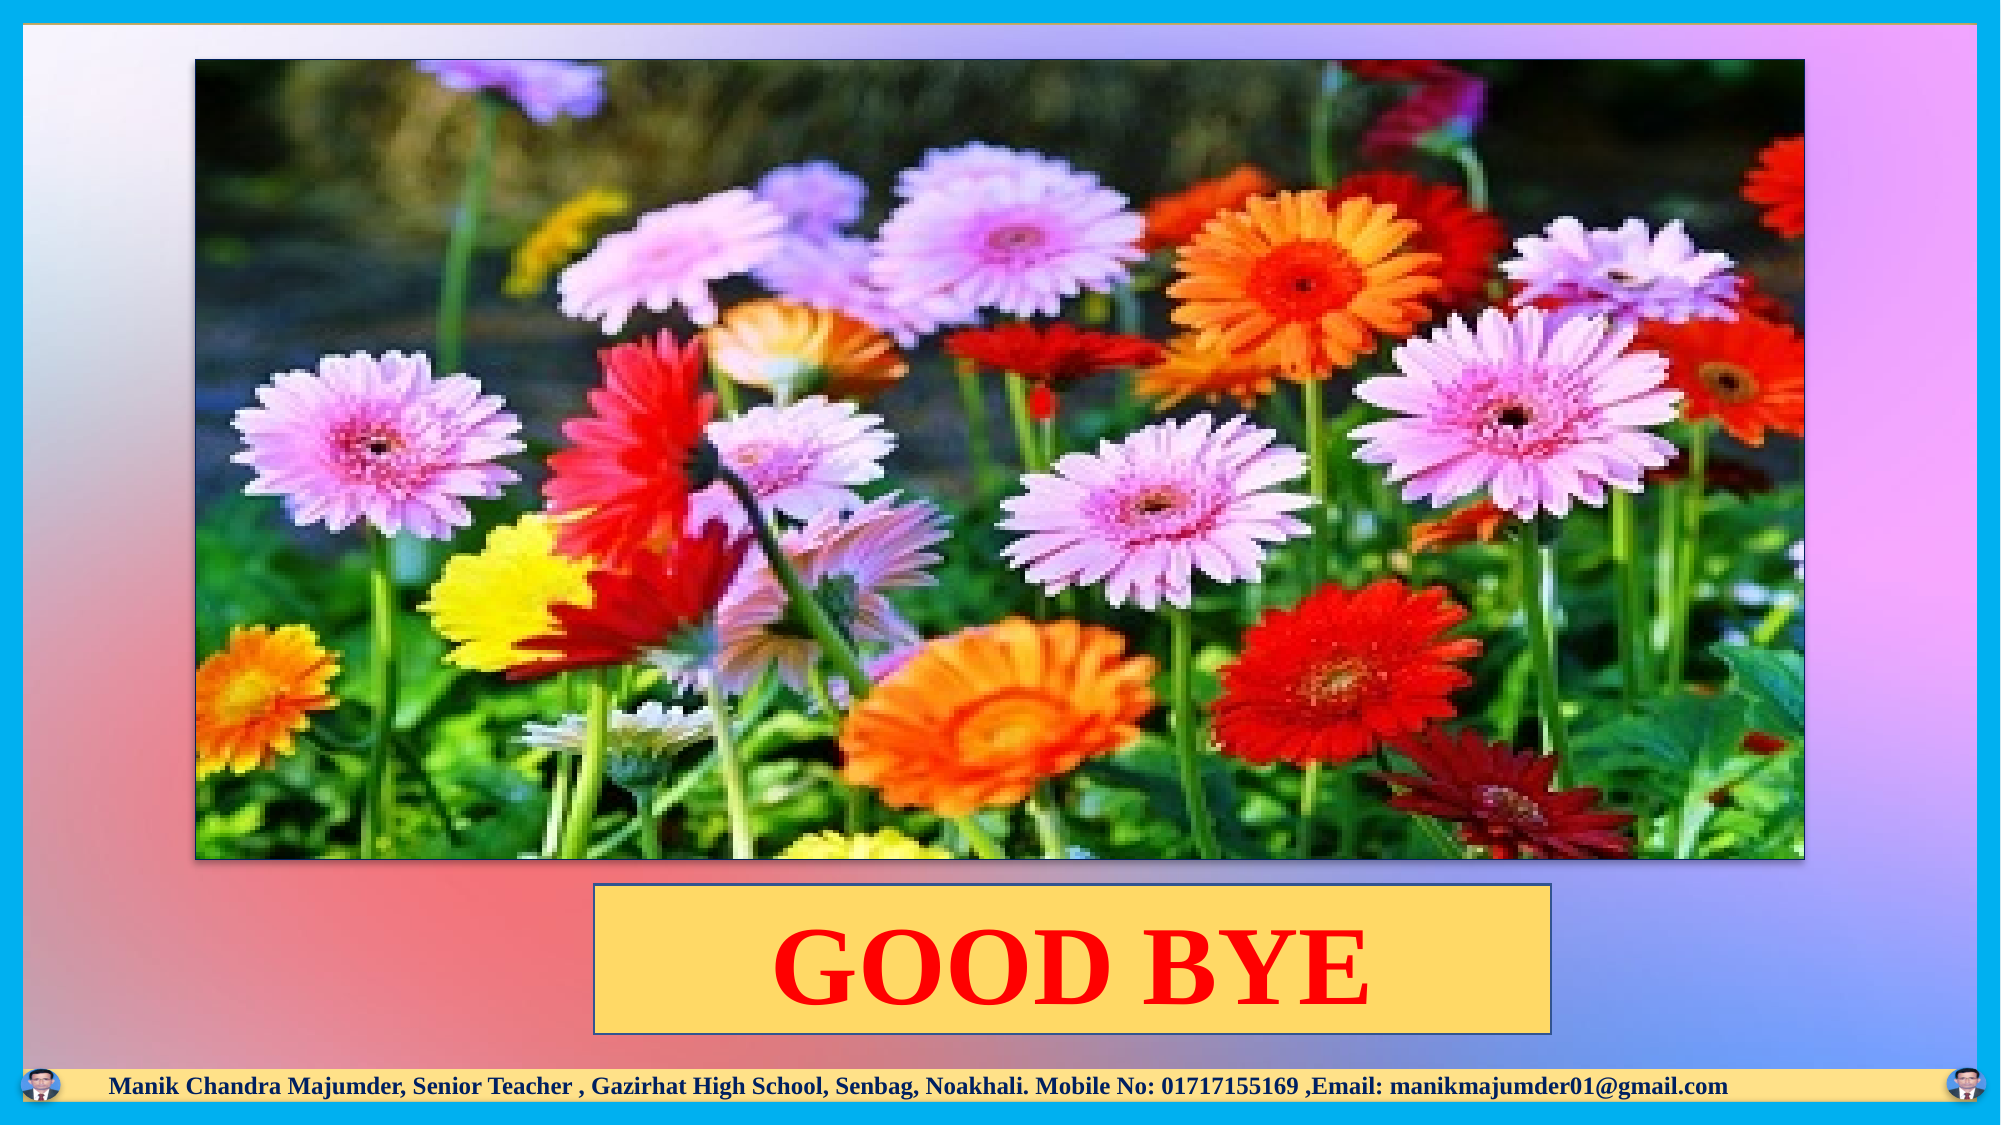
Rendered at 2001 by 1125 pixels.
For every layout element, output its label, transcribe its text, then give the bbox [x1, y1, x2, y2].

picture [22, 25, 1986, 1101]
text_box GOOD BYE [593, 883, 1552, 1035]
